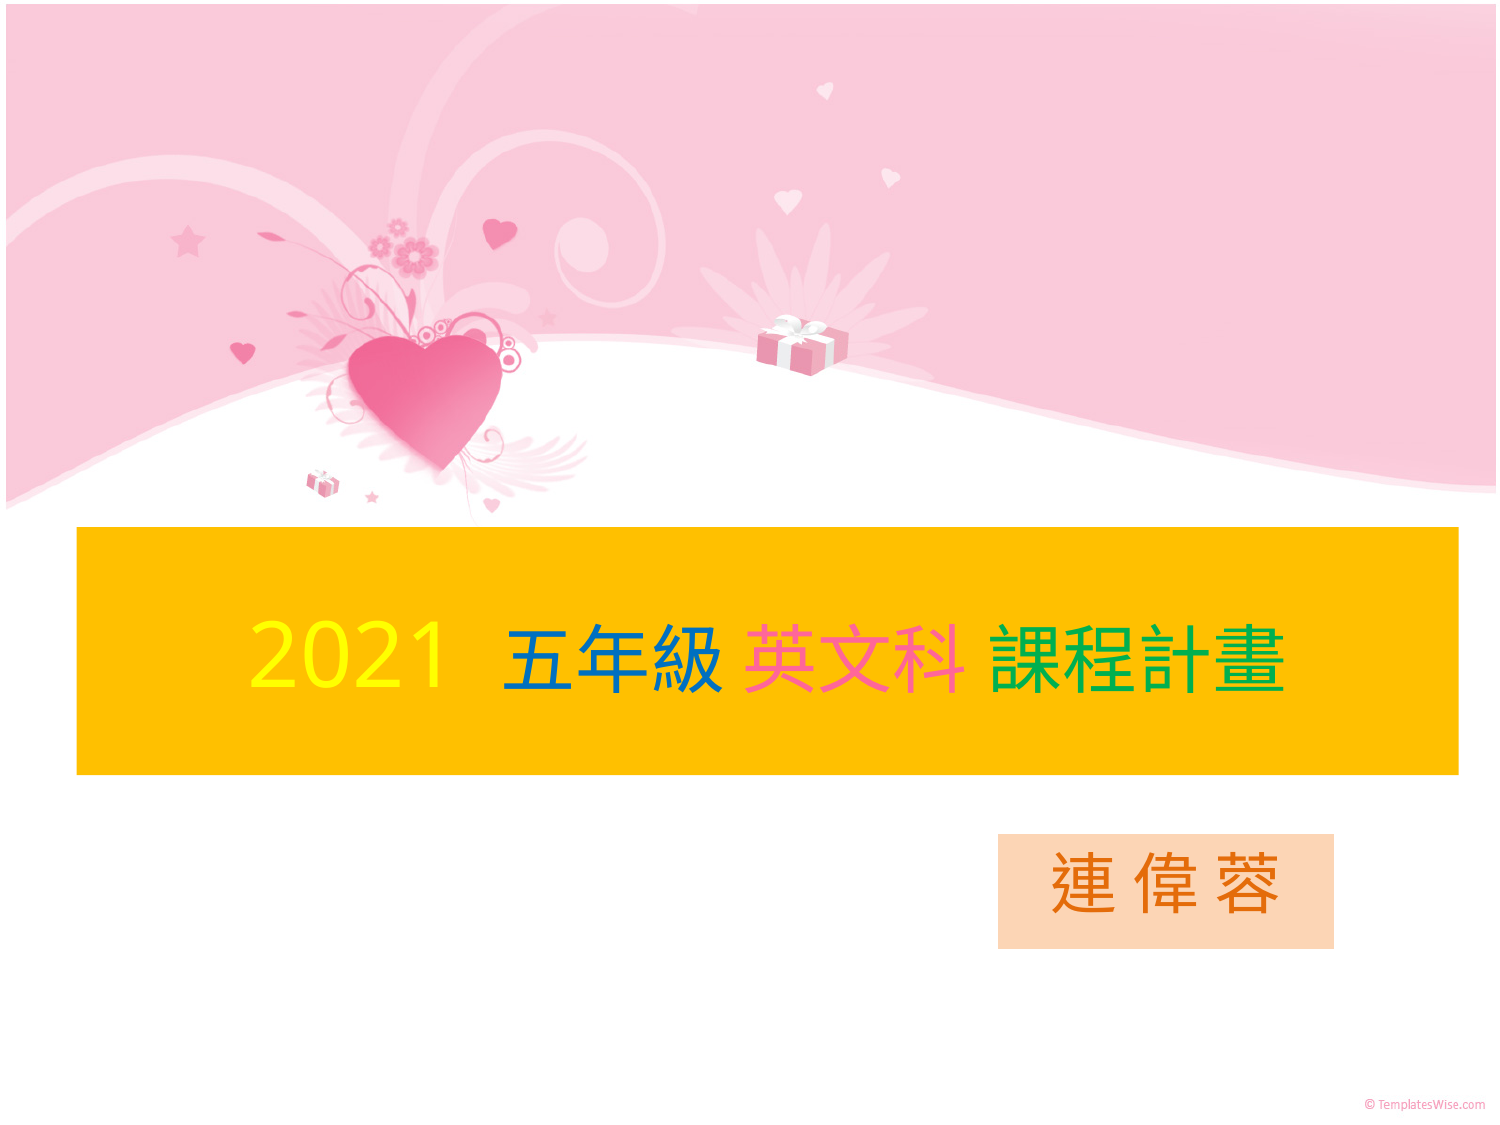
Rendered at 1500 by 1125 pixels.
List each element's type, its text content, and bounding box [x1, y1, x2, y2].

title 2021 五年級 英文科 課程計畫 [76, 527, 1459, 776]
subtitle 連 偉 蓉 [998, 834, 1334, 949]
picture [0, 0, 1500, 1125]
